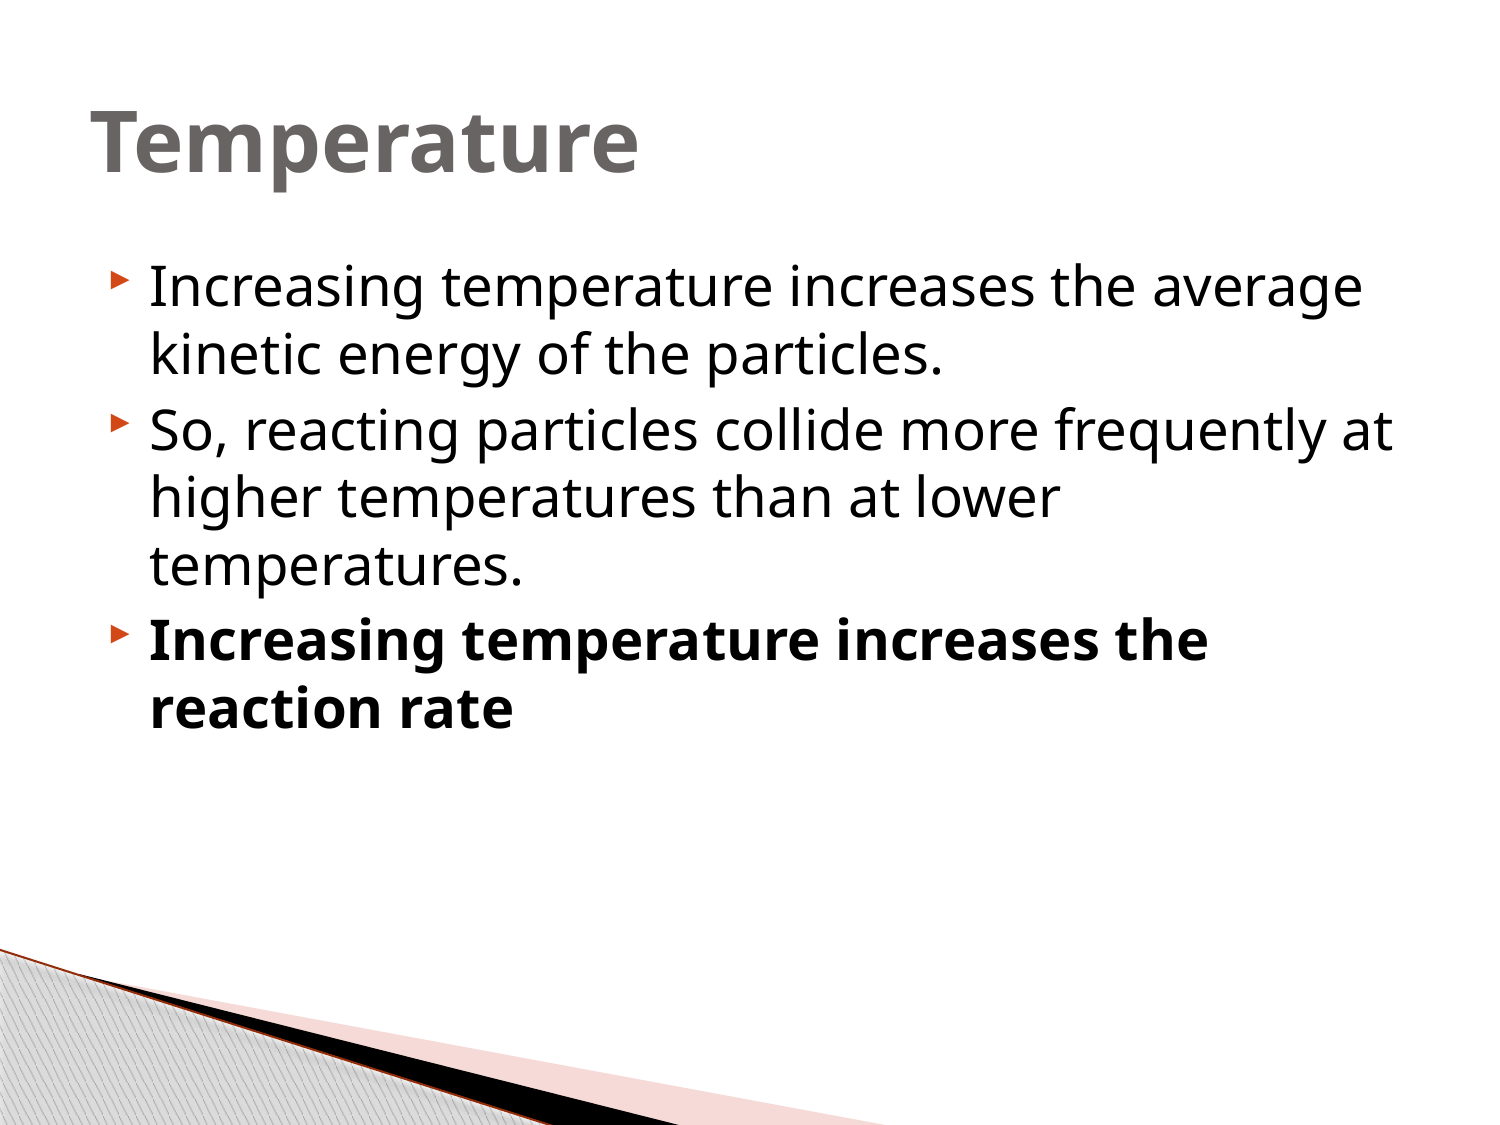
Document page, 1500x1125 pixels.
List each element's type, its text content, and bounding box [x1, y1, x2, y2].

title Temperature [75, 45, 1425, 233]
list Increasing temperature increases the average kinetic energy of the particles. So, reacting particles collide more frequently at higher temperatures than at lower temperatures. Increasing temperature increases the reaction rate [75, 243, 1425, 986]
